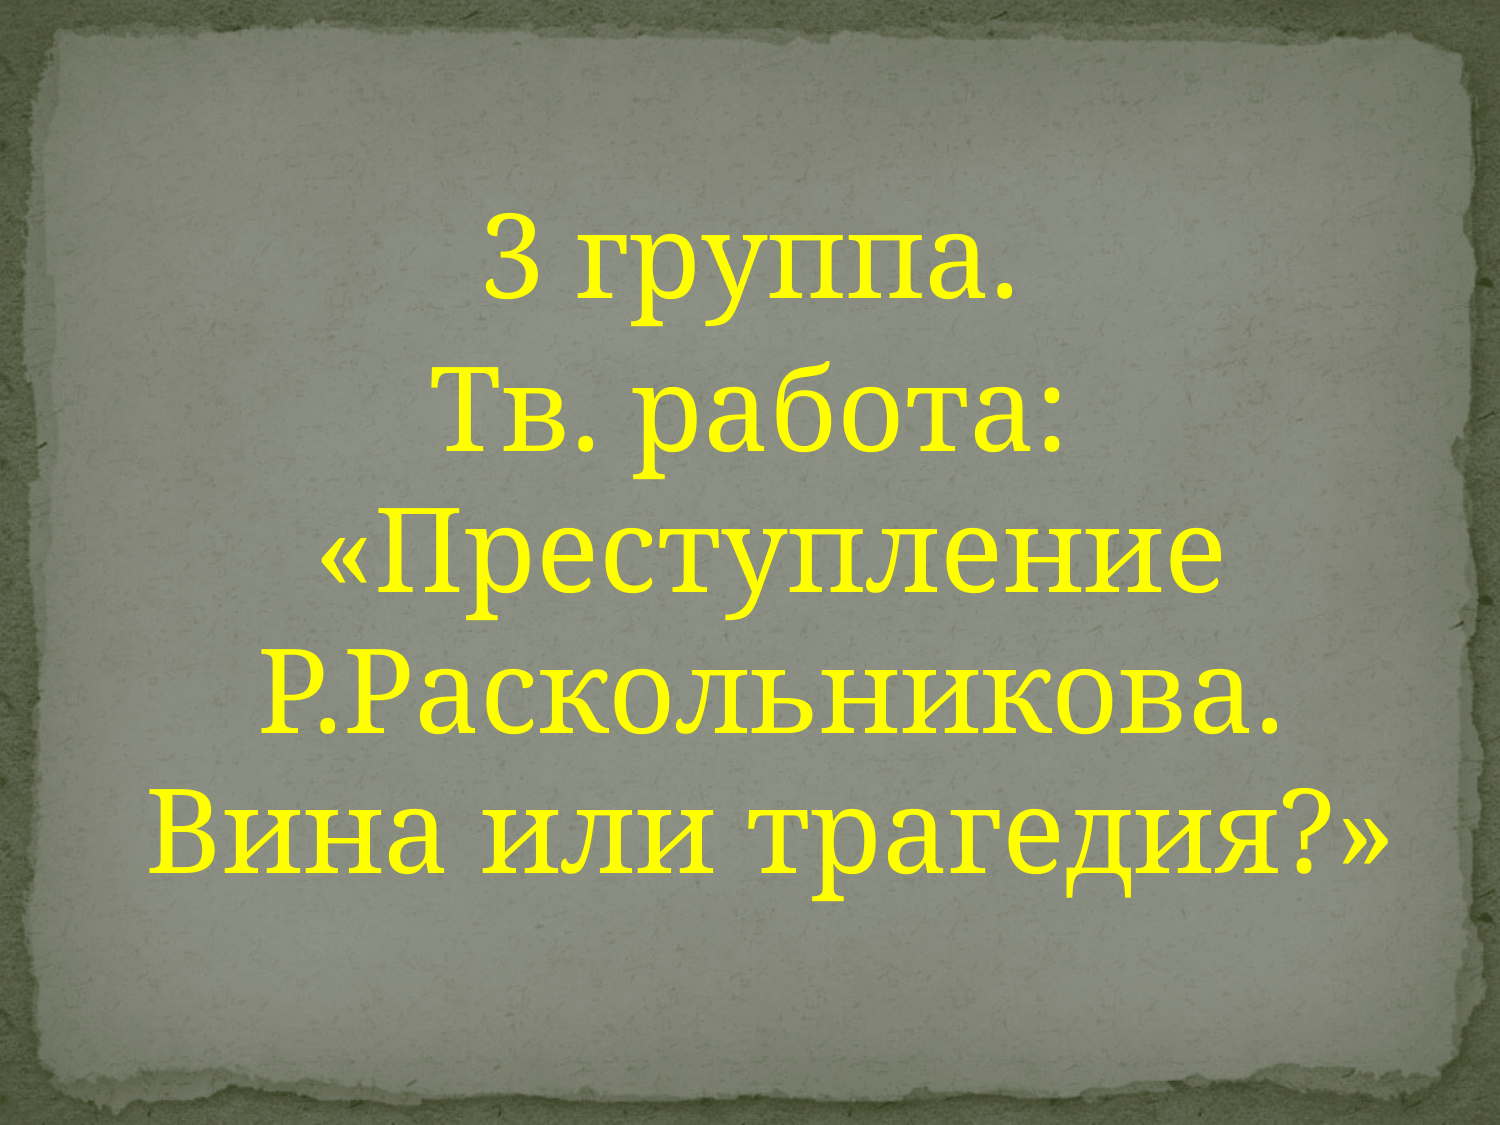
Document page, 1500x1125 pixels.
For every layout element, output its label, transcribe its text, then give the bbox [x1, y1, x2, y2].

list 3 группа. Тв. работа: «Преступление Р.Раскольникова. Вина или трагедия?» [75, 58, 1425, 1000]
